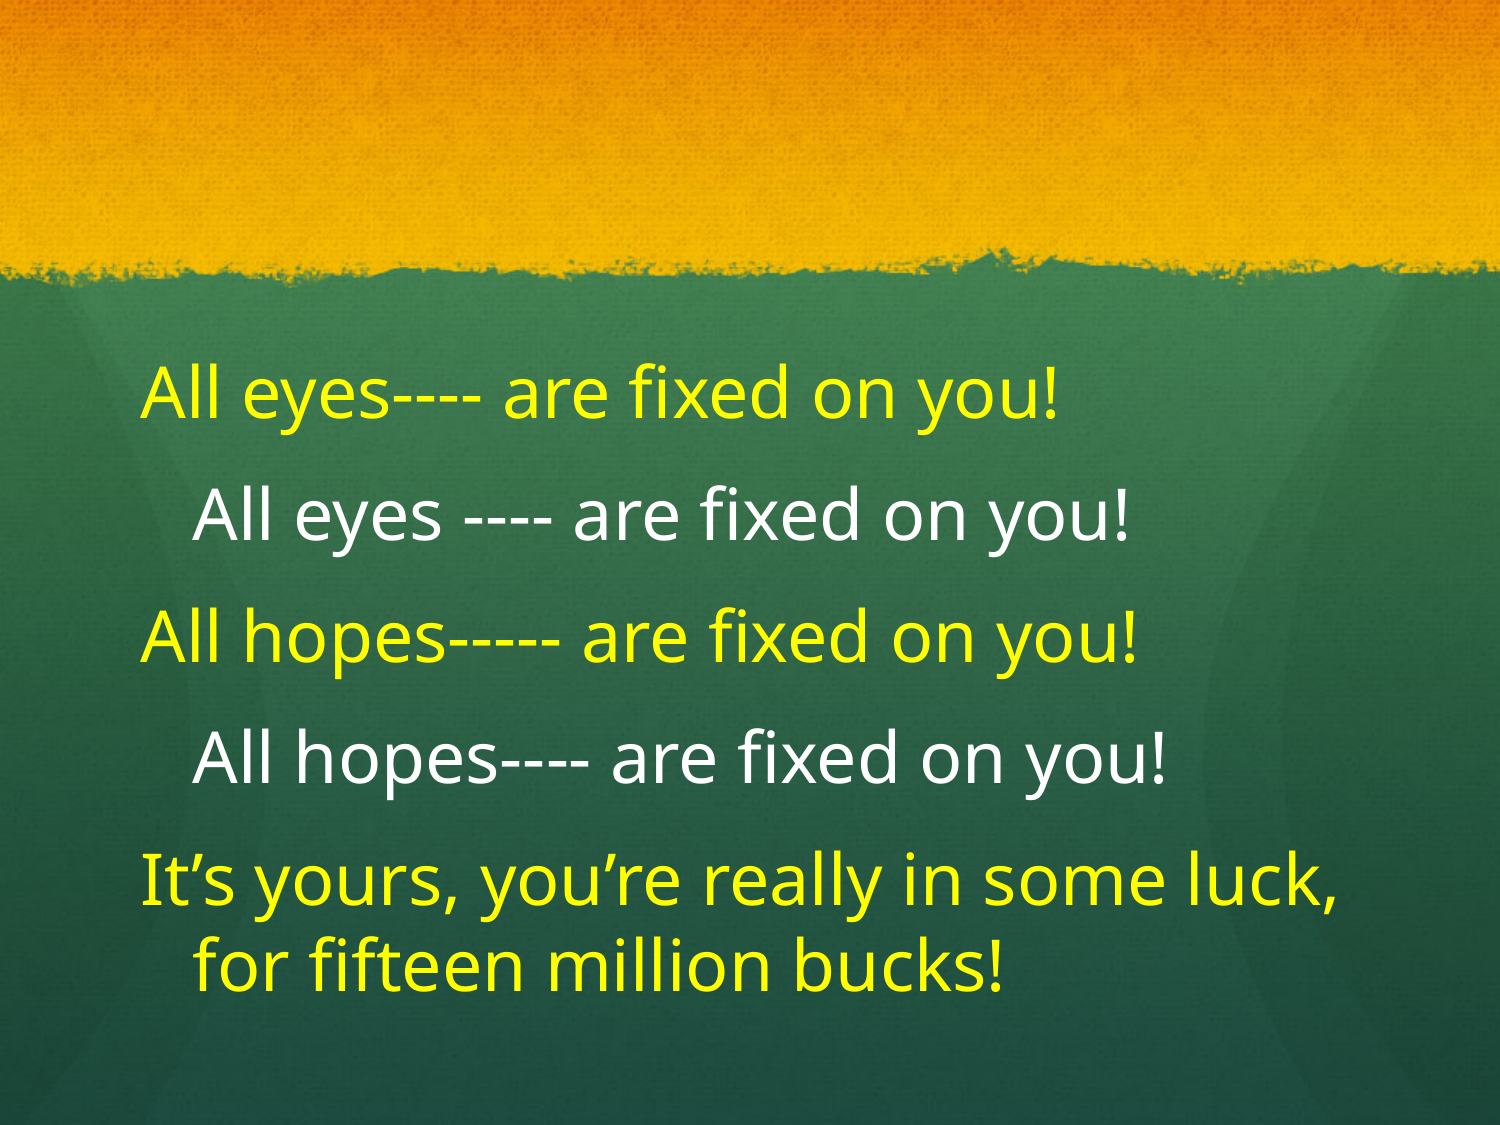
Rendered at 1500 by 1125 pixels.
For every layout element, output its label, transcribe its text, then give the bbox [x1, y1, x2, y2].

picture [0, 0, 1500, 1125]
list All eyes---- are fixed on you! All eyes ---- are fixed on you! All hopes----- are fixed on you! All hopes---- are fixed on you! It’s yours, you’re really in some luck, for fifteen million bucks! [125, 339, 1375, 1026]
